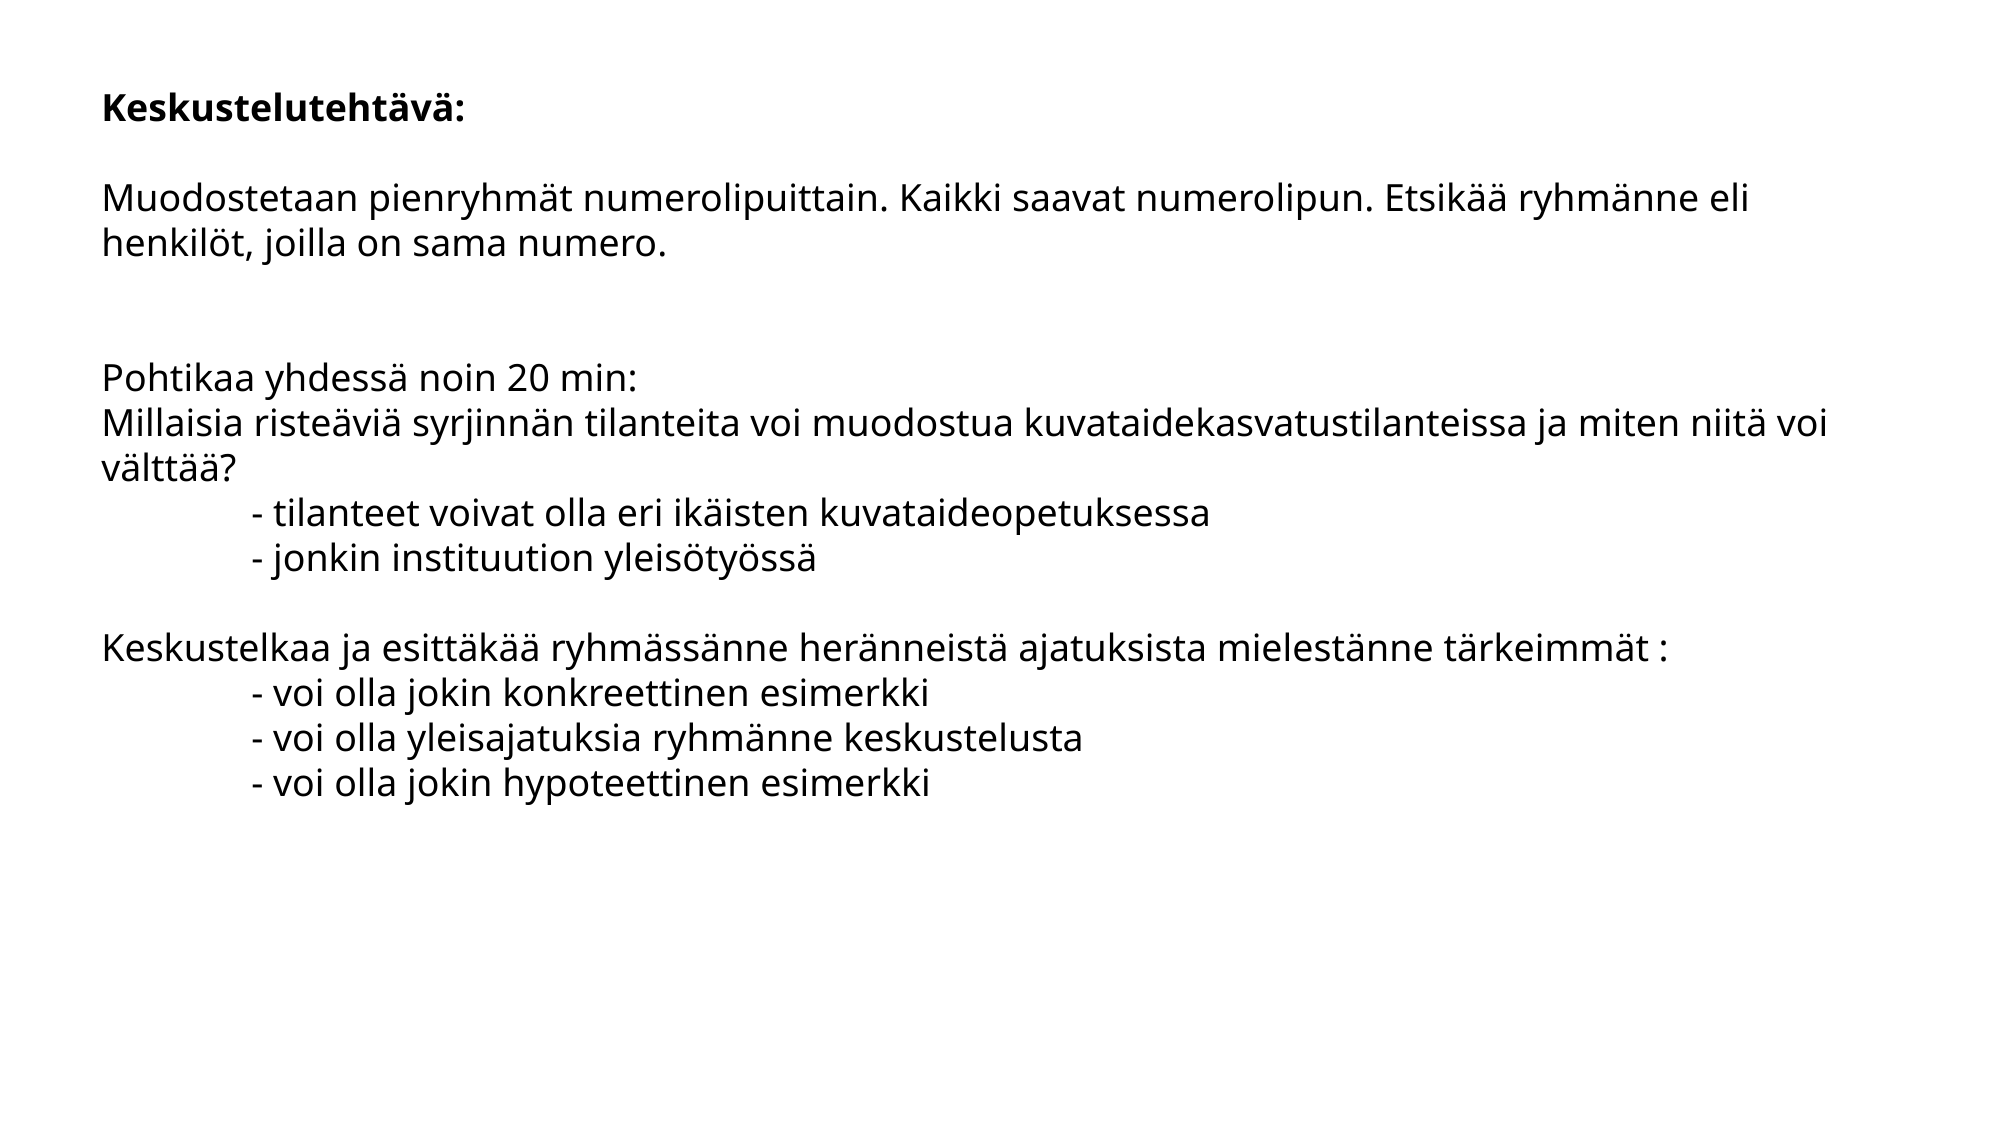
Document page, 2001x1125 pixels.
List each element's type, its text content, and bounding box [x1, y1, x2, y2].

text_box Keskustelutehtävä: Muodostetaan pienryhmät numerolipuittain. Kaikki saavat numerolipun. Etsikää ryhmänne eli henkilöt, joilla on sama numero. Pohtikaa yhdessä noin 20 min: Millaisia risteäviä syrjinnän tilanteita voi muodostua kuvataidekasvatustilanteissa ja miten niitä voi välttää? - tilanteet voivat olla eri ikäisten kuvataideopetuksessa - jonkin instituution yleisötyössä Keskustelkaa ja esittäkää ryhmässänne heränneistä ajatuksista mielestänne tärkeimmät : - voi olla jokin konkreettinen esimerkki - voi olla yleisajatuksia ryhmänne keskustelusta - voi olla jokin hypoteettinen esimerkki [86, 76, 1914, 812]
